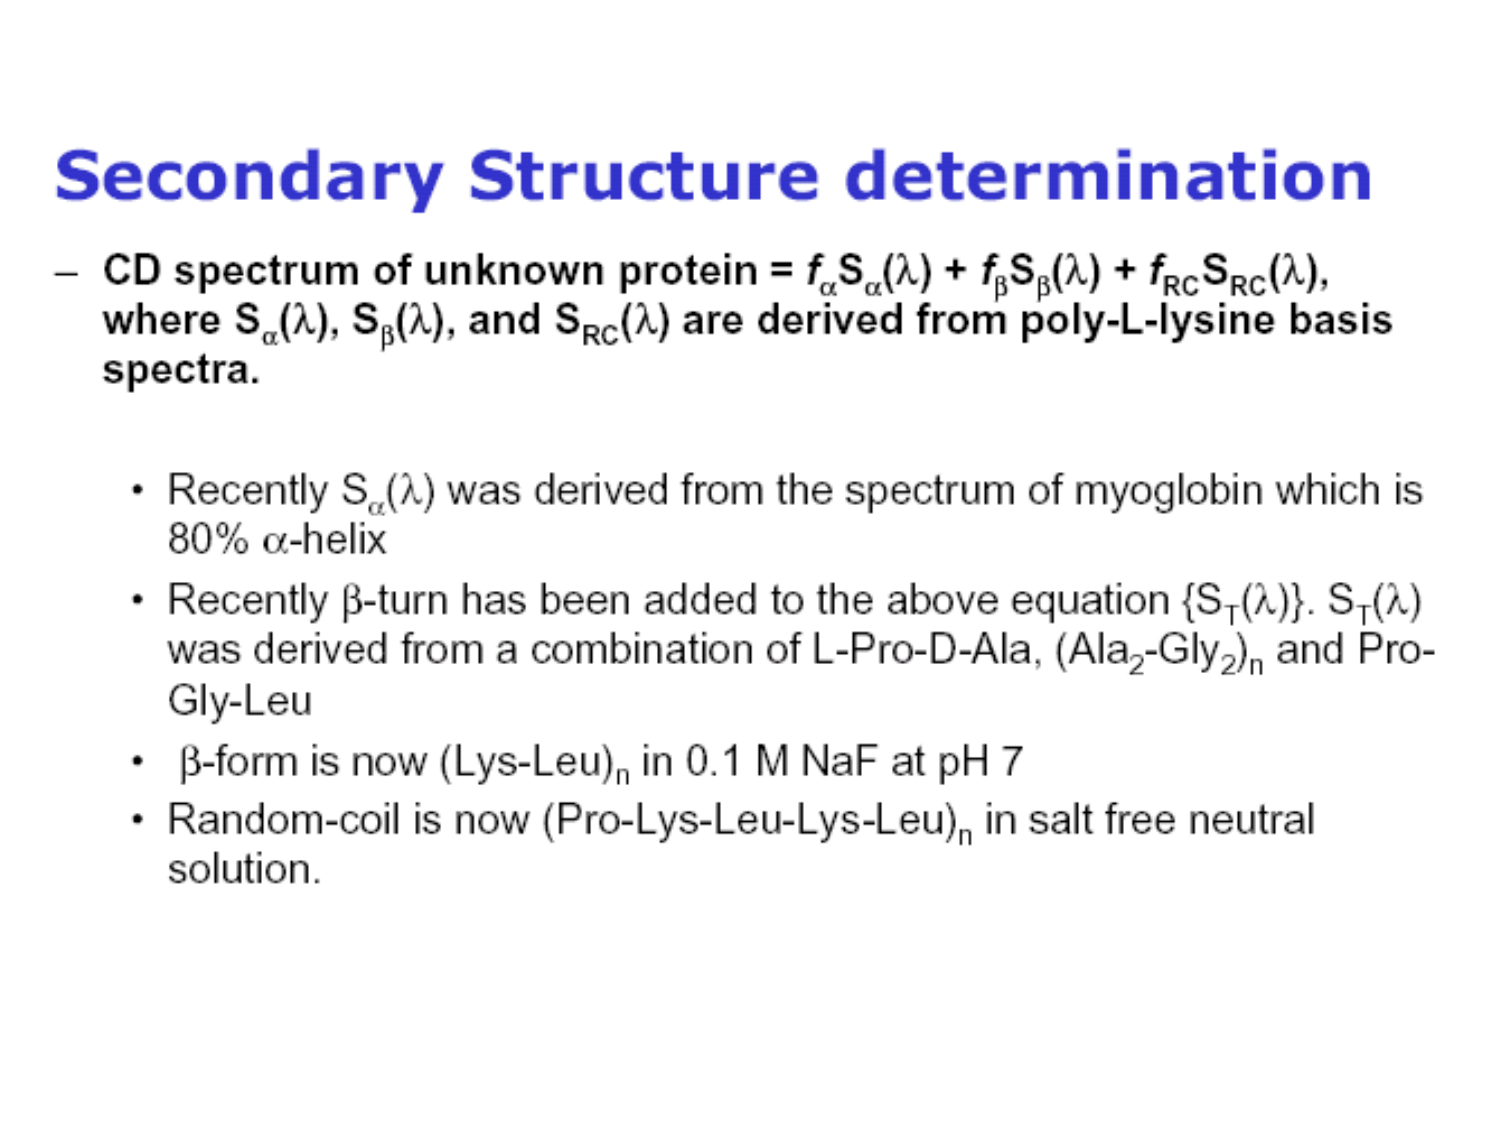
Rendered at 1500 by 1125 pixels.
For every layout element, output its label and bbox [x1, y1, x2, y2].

picture [0, 117, 1500, 1008]
